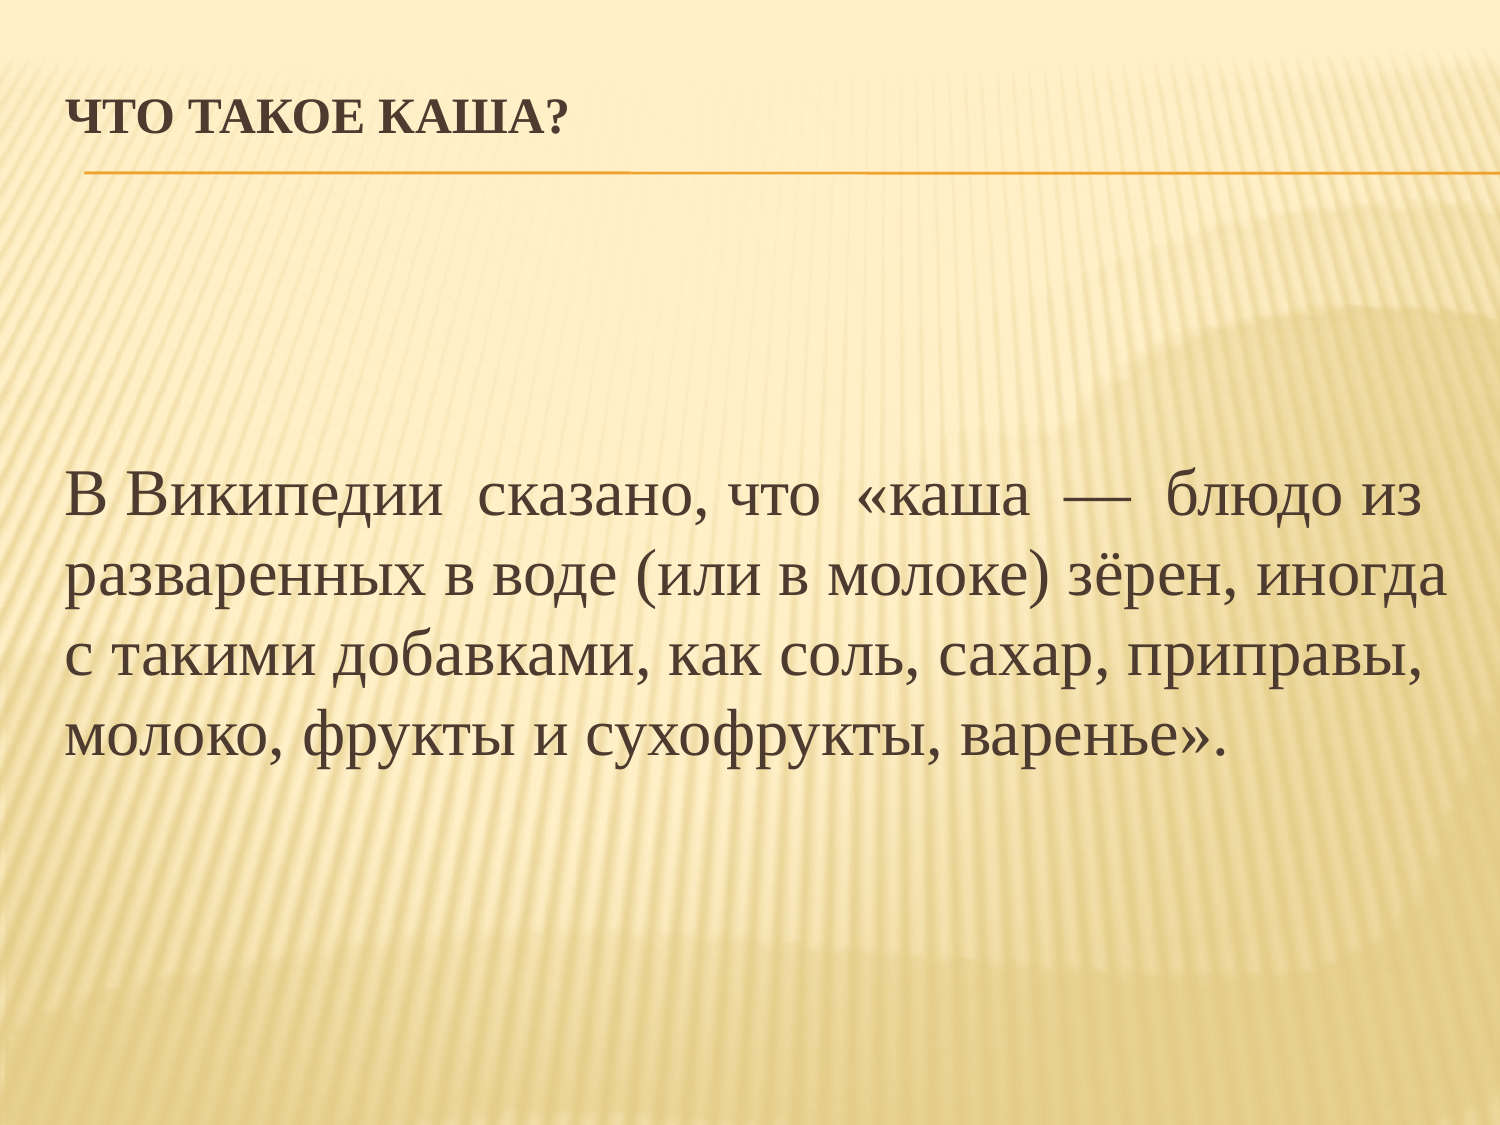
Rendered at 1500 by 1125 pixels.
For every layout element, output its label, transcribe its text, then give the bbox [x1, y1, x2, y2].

list В Википедии сказано, что «каша — блюдо из разваренных в воде (или в молоке) зёрен, иногда с такими добавками, как соль, сахар, приправы, молоко, фрукты и сухофрукты, варенье». [50, 254, 1475, 998]
title Что такое каша? [50, 75, 1475, 213]
